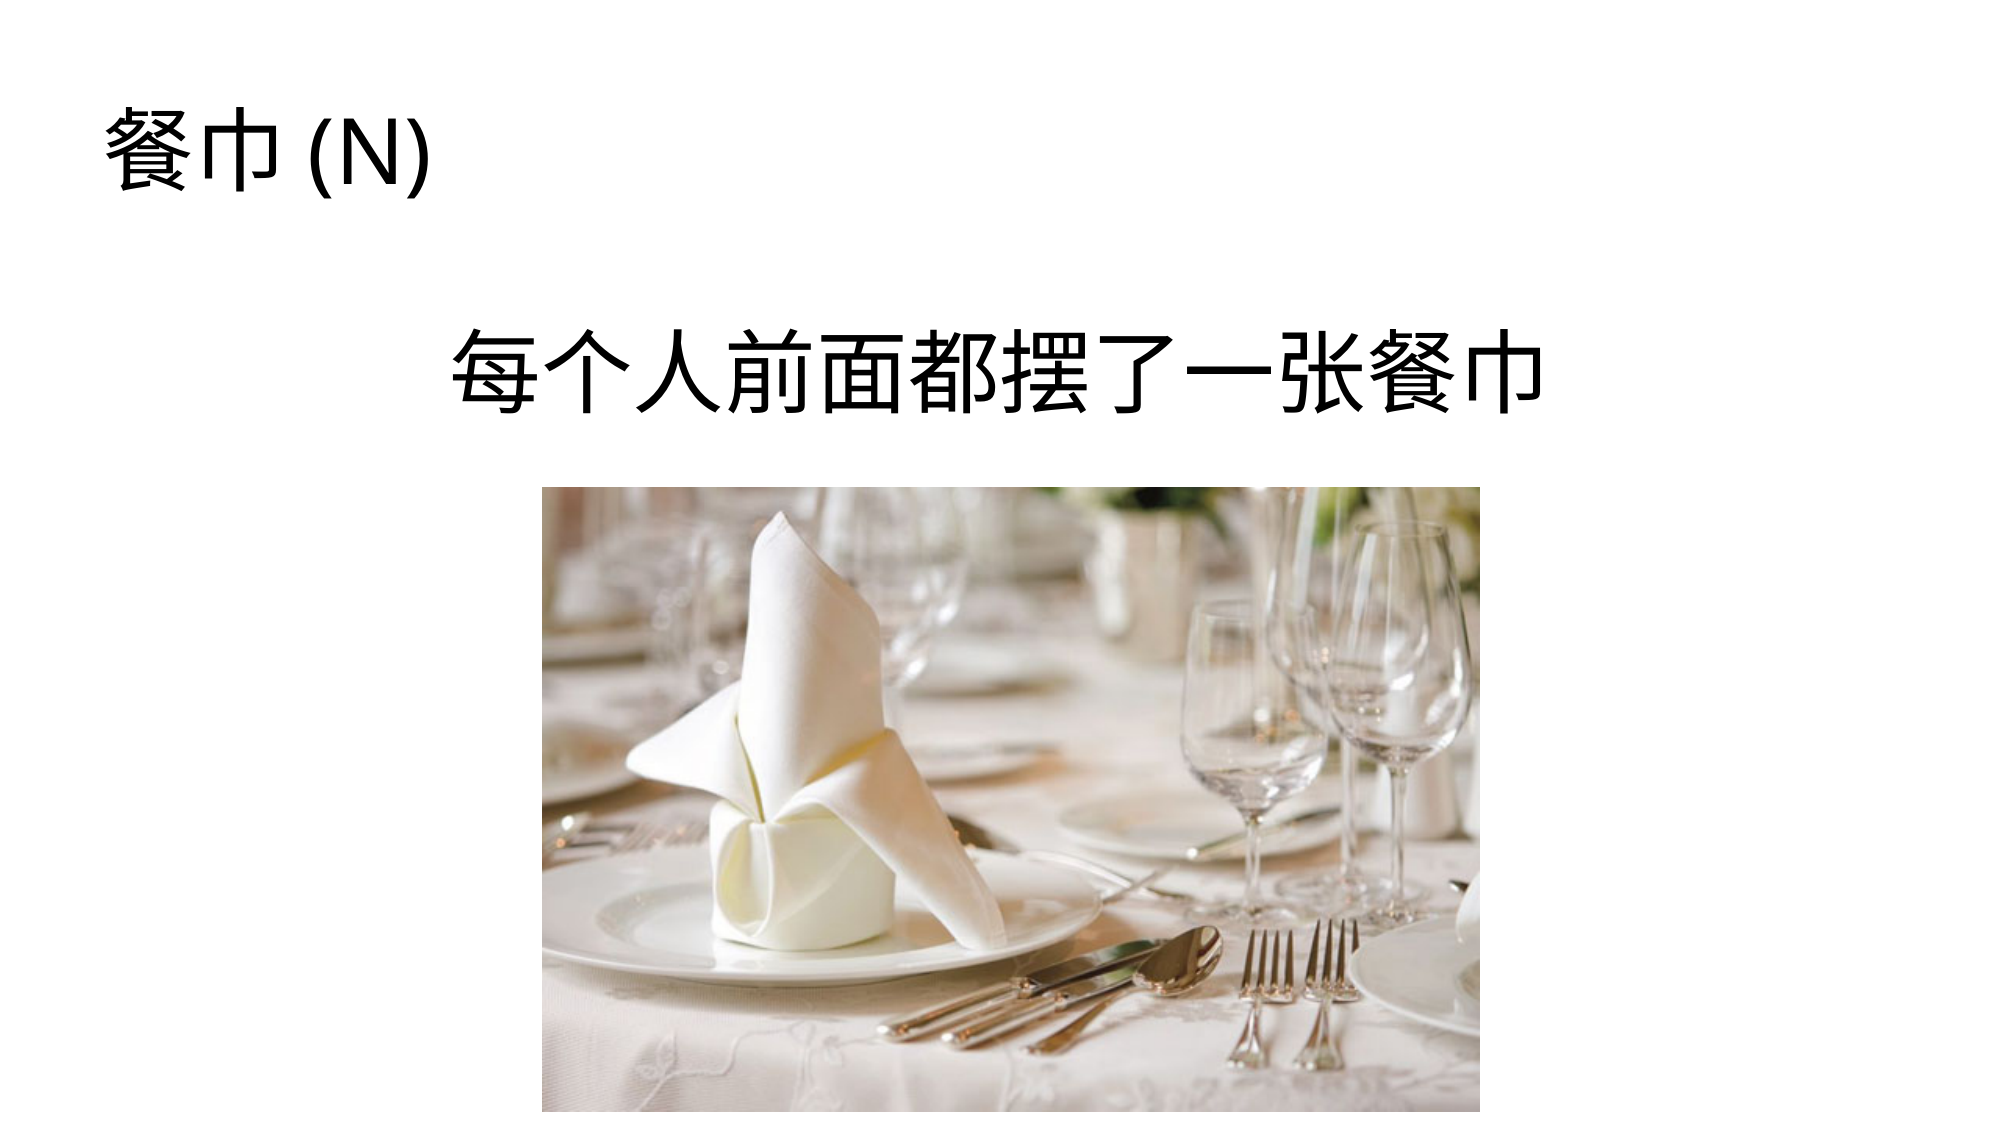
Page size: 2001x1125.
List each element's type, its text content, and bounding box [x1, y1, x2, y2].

picture [542, 487, 1481, 1113]
text_box 每个人前面都摆了一张餐巾 [112, 227, 1888, 527]
title 餐巾(N) [87, 59, 1863, 359]
